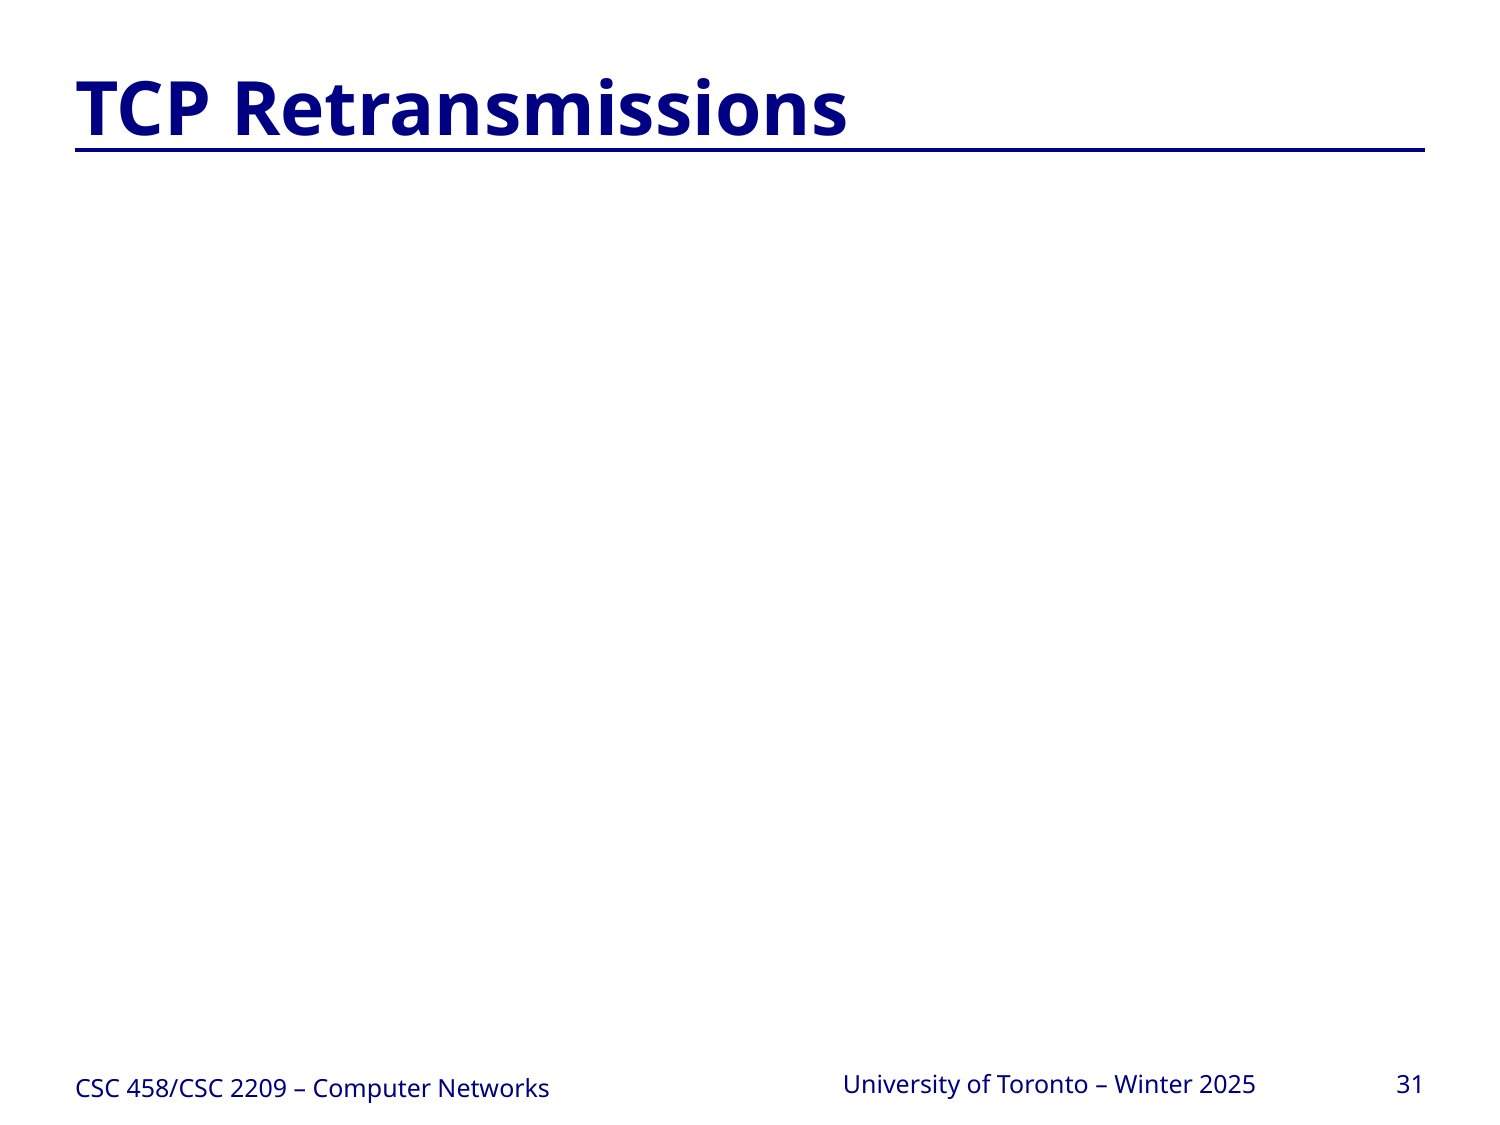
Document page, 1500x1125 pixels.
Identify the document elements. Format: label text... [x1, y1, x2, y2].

slide_number CSC 458/CSC 2209 – Computer Networks [75, 1042, 800, 1103]
footer University of Toronto – Winter 2025 [812, 1042, 1288, 1103]
title TCP Retransmissions [75, 50, 1425, 150]
slide_number 31 [1299, 1042, 1425, 1103]
